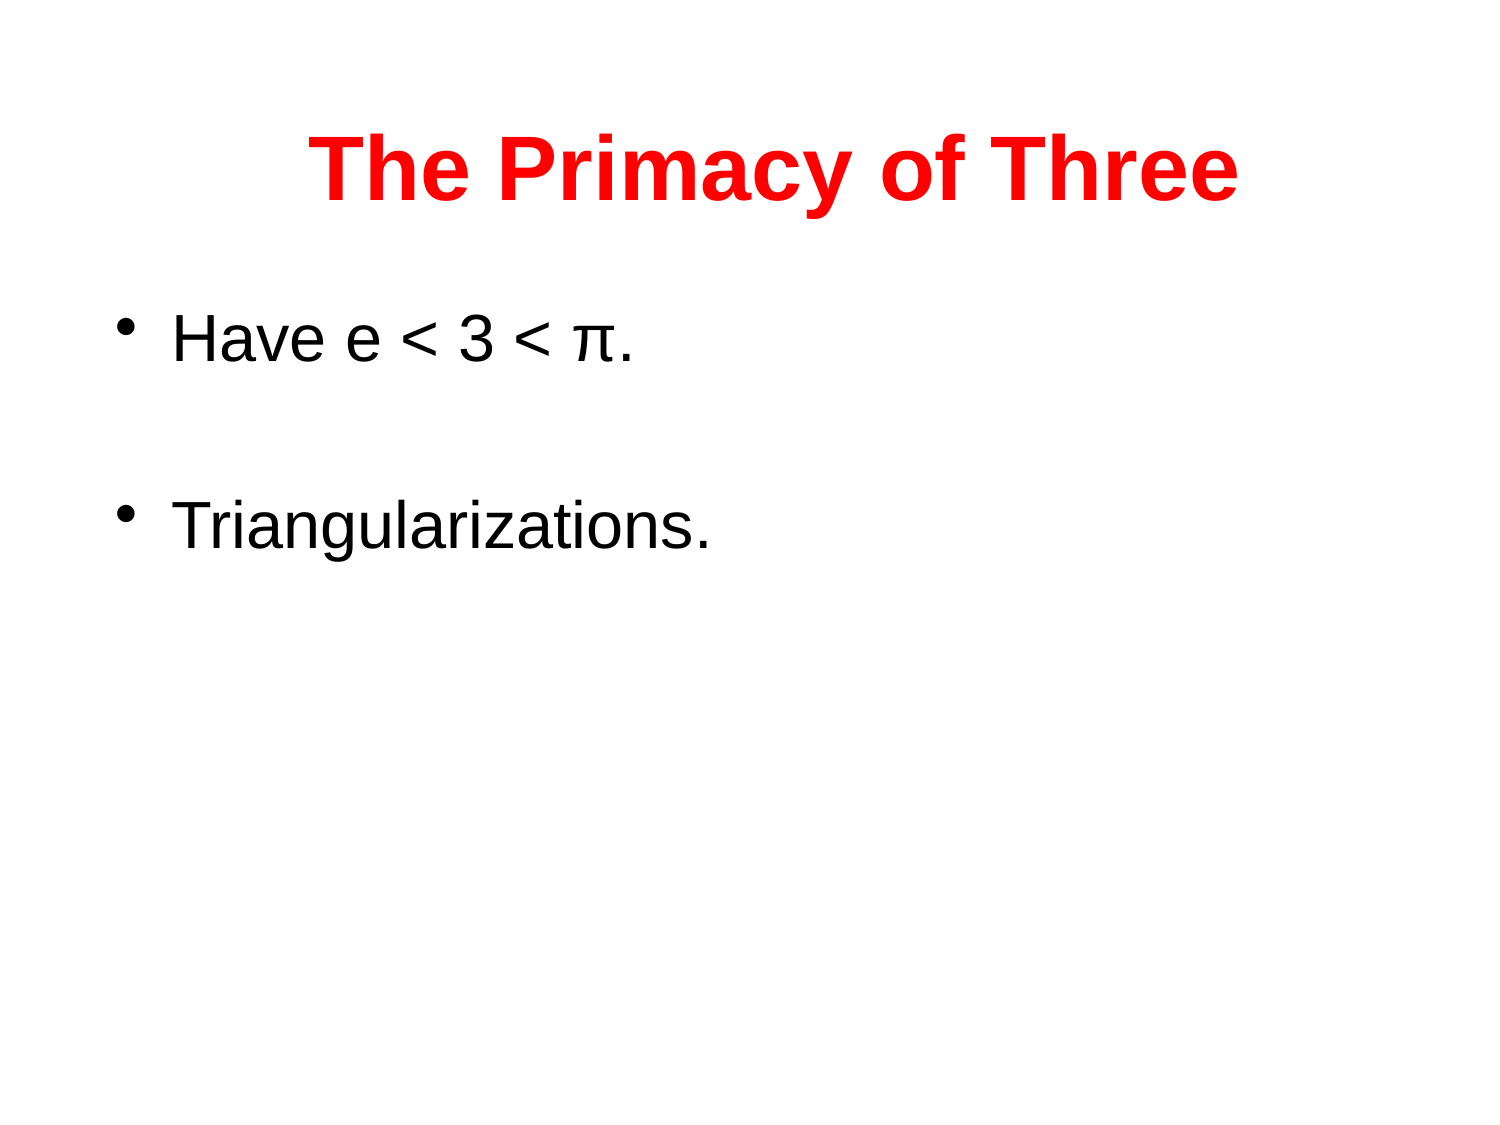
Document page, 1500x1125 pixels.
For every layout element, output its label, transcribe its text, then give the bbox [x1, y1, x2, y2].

text_box The Primacy of Three [99, 70, 1450, 258]
text_box Have e < 3 < π. Triangularizations. [99, 287, 1450, 1030]
